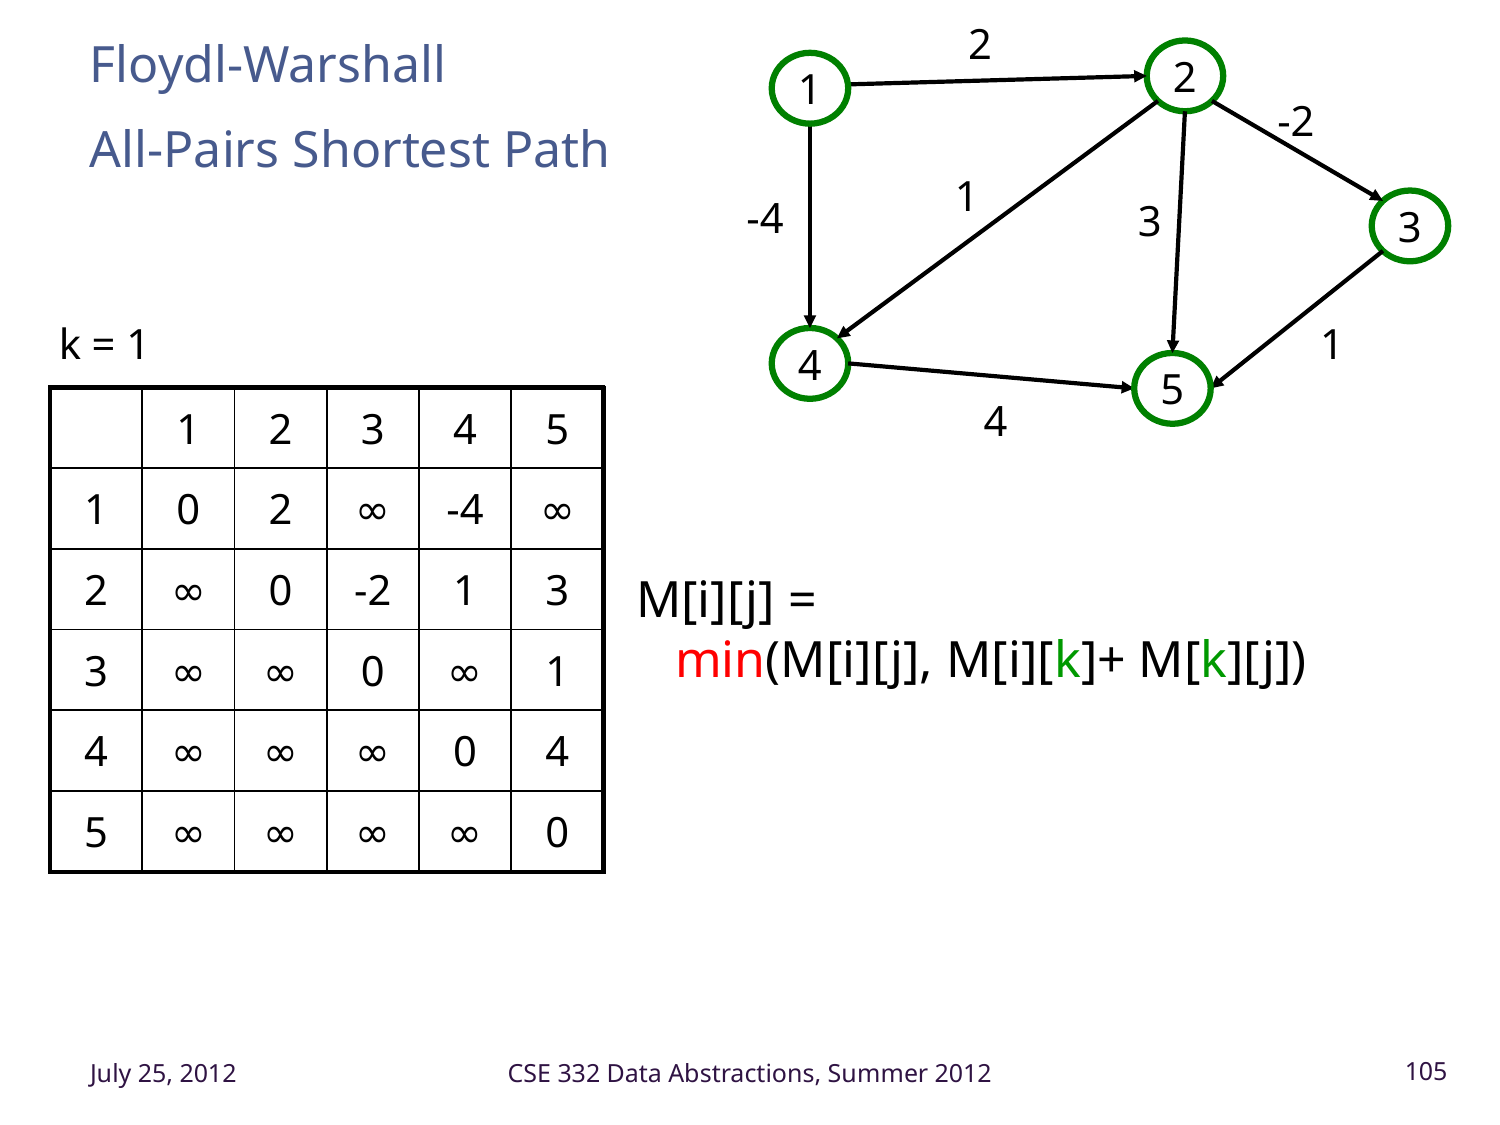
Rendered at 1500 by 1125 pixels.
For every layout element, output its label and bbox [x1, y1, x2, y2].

table_cell [328, 792, 418, 870]
table_cell [143, 792, 234, 870]
table_cell [512, 630, 601, 709]
table_cell [143, 469, 234, 548]
table_cell [512, 550, 601, 629]
table_cell [143, 630, 234, 709]
table_header [235, 390, 326, 467]
table_cell [420, 711, 510, 790]
table_cell [52, 630, 141, 709]
table_cell [420, 792, 510, 870]
text_box [621, 560, 1468, 695]
slide_number [1333, 1042, 1463, 1103]
table_cell [52, 550, 141, 629]
footer [348, 1042, 1152, 1103]
table_header [420, 390, 510, 467]
table_cell [235, 711, 326, 790]
table_header [512, 390, 601, 467]
table_cell [52, 469, 141, 548]
table_header [52, 390, 141, 467]
table_cell [512, 711, 601, 790]
table_cell [143, 550, 234, 629]
table_cell [328, 630, 418, 709]
table_cell [235, 469, 326, 548]
slide_number [75, 1042, 338, 1103]
table_header [143, 390, 234, 467]
table_cell [235, 630, 326, 709]
table_cell [512, 469, 601, 548]
table_cell [328, 711, 418, 790]
text_box [43, 310, 631, 376]
text_box [1212, 250, 1382, 389]
table_cell [328, 550, 418, 629]
table_cell [512, 792, 601, 870]
table_cell [235, 550, 326, 629]
table_header [328, 390, 418, 467]
table_cell [52, 711, 141, 790]
table_cell [235, 792, 326, 870]
table_cell [420, 630, 510, 709]
table_cell [420, 550, 510, 629]
table_cell [52, 792, 141, 870]
text_box [1213, 87, 1449, 262]
table_cell [328, 469, 418, 548]
table_cell [420, 469, 510, 548]
table_cell [143, 711, 234, 790]
text_box [74, 10, 1224, 453]
